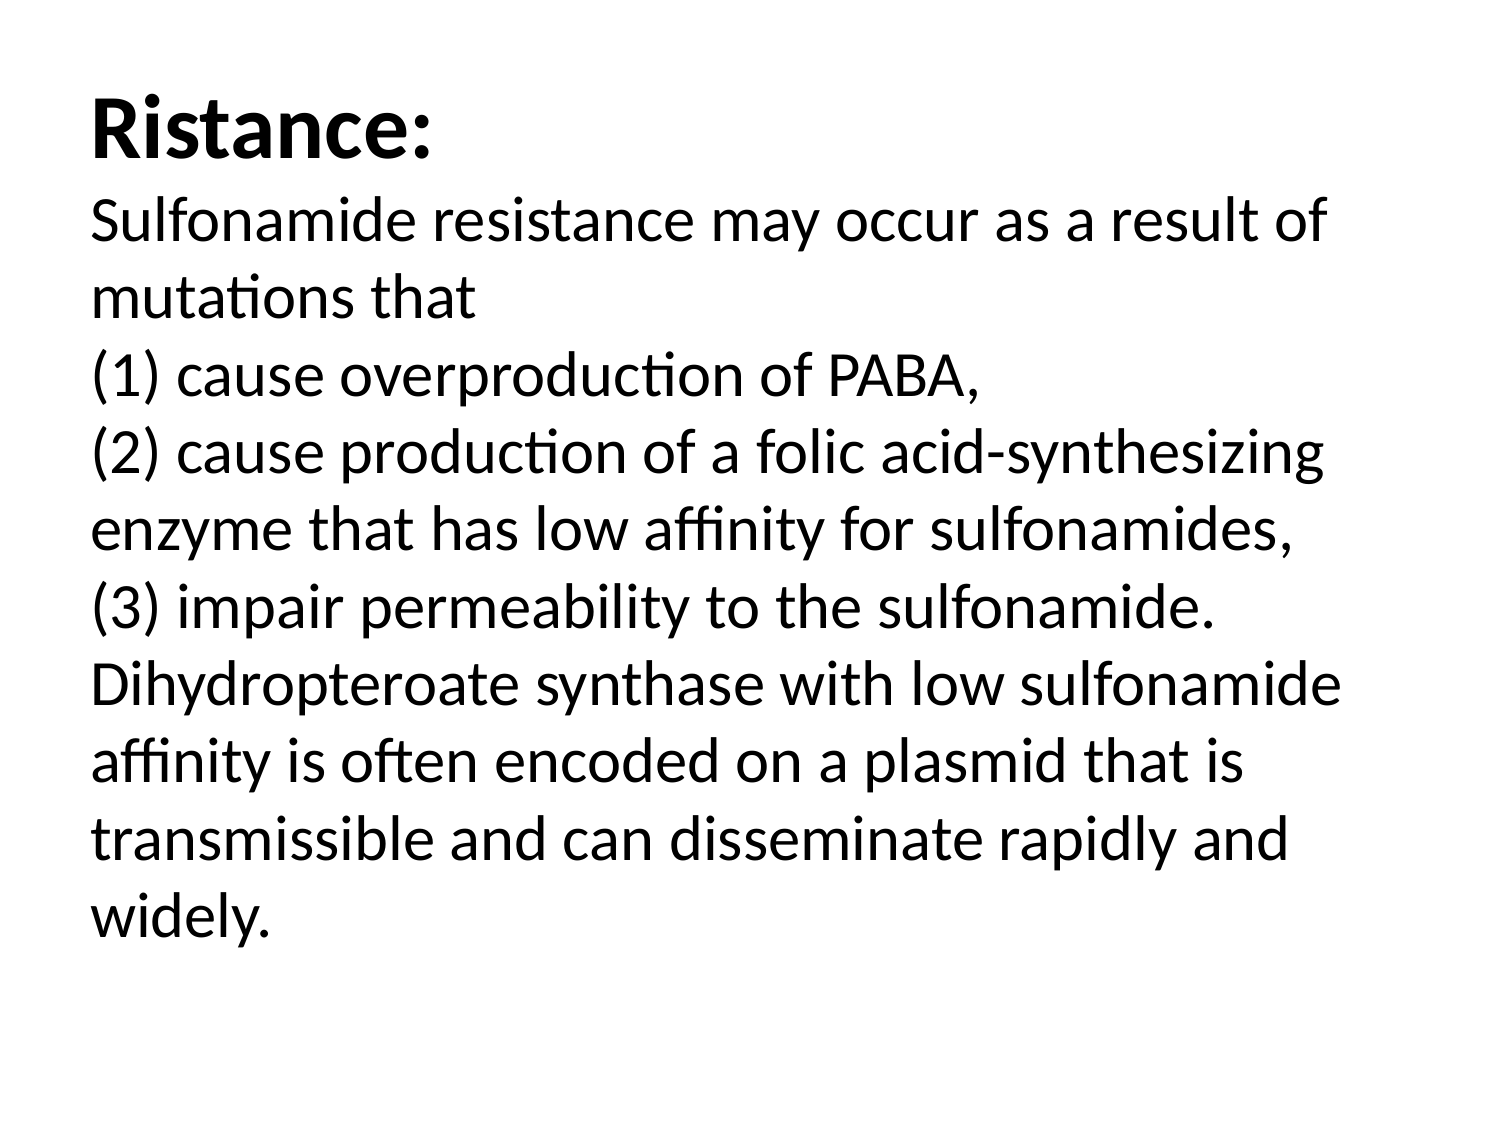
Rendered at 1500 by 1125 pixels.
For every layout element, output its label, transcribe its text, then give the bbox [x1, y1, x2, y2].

title Ristance: Sulfonamide resistance may occur as a result of mutations that (1) cause overproduction of PABA, (2) cause production of a folic acid-synthesizing enzyme that has low affinity for sulfonamides, (3) impair permeability to the sulfonamide. Dihydropteroate synthase with low sulfonamide affinity is often encoded on a plasmid that is transmissible and can disseminate rapidly and widely. [75, 45, 1425, 1083]
